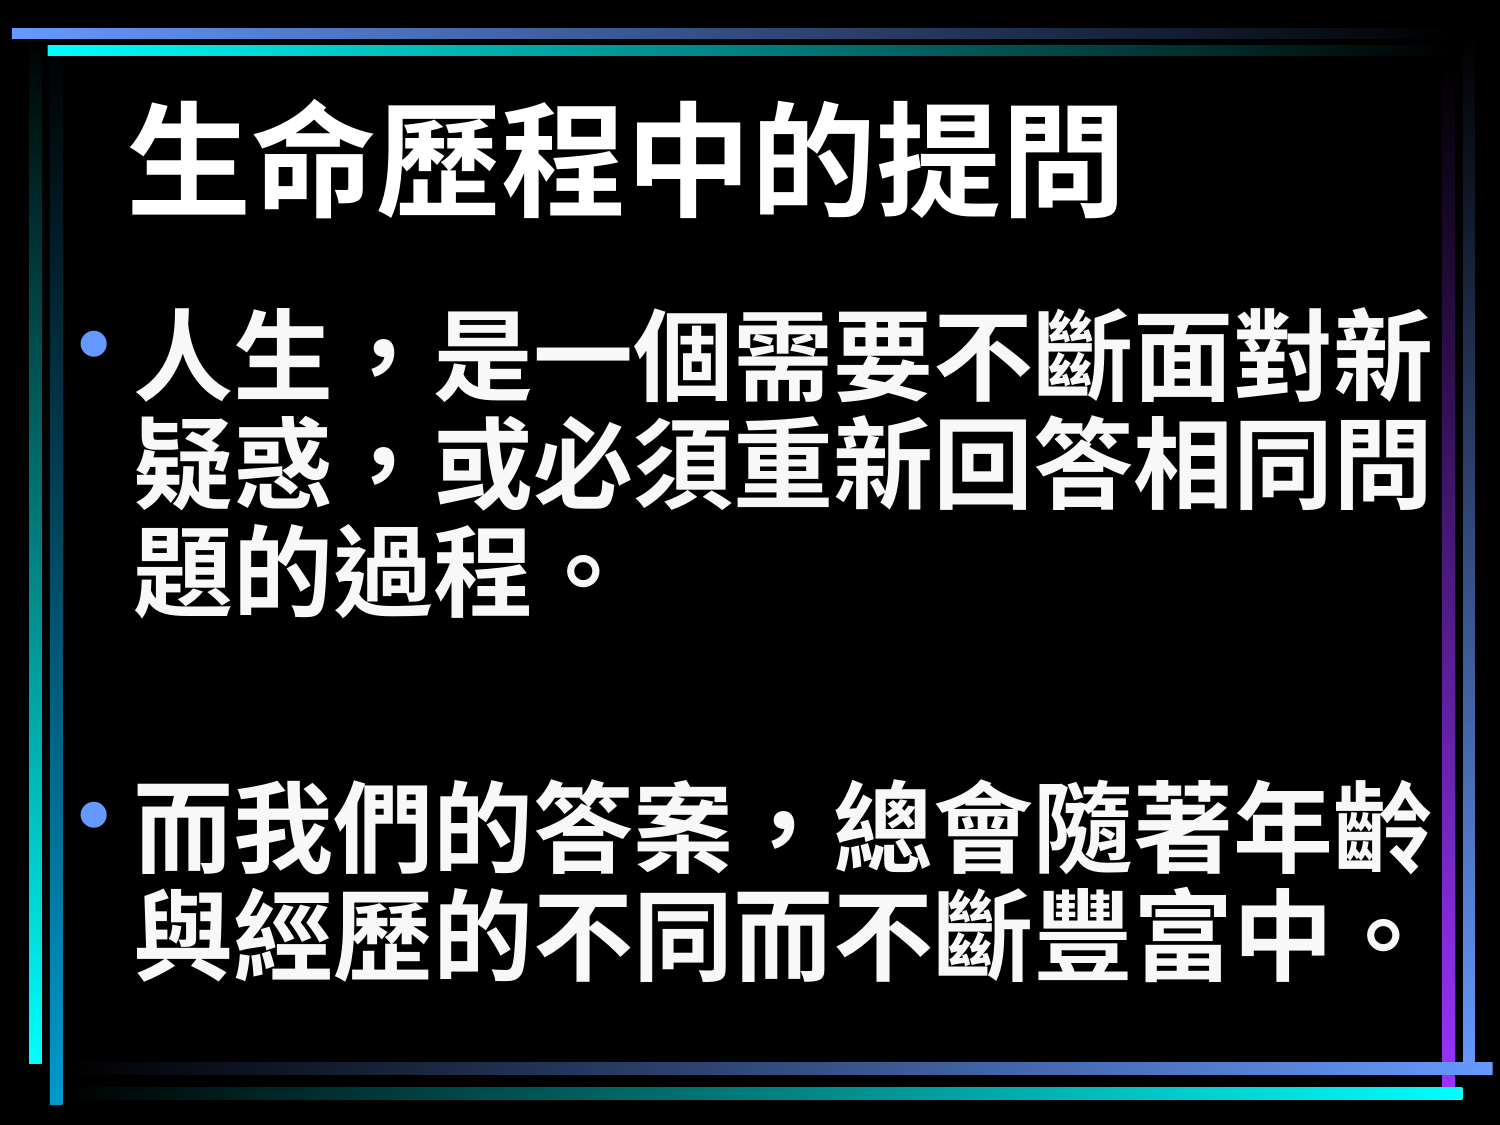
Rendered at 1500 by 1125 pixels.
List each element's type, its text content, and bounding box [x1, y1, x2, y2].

title 生命歷程中的提問 [24, 75, 1475, 263]
list 人生，是一個需要不斷面對新疑惑，或必須重新回答相同問題的過程。 而我們的答案，總會隨著年齡與經歷的不同而不斷豐富中。 [62, 299, 1463, 1050]
